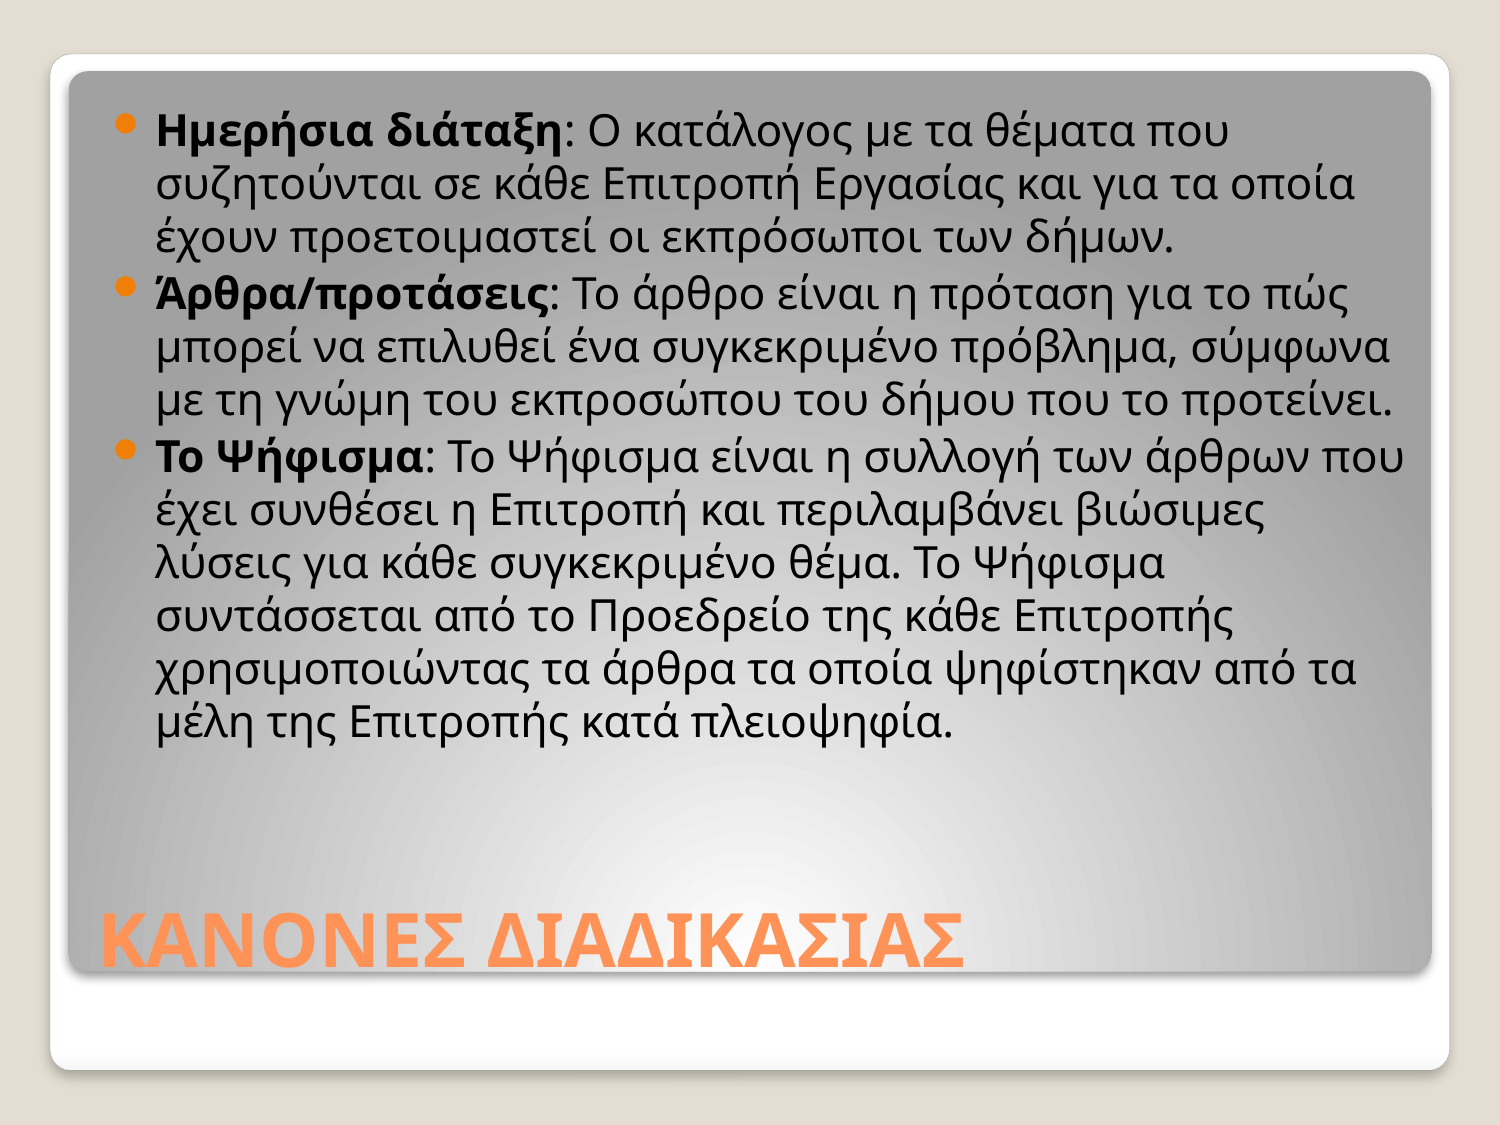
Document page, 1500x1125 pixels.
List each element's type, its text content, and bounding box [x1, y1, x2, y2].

title ΚΑΝΟΝΕΣ ΔΙΑΔΙΚΑΣΙΑΣ [82, 817, 1425, 990]
list Ημερήσια διάταξη: Ο κατάλογος με τα θέματα που συζητούνται σε κάθε Επιτροπή Εργασίας και για τα οποία έχουν προετοιμαστεί οι εκπρόσωποι των δήμων. Άρθρα/προτάσεις: Το άρθρο είναι η πρόταση για το πώς μπορεί να επιλυθεί ένα συγκεκριμένο πρόβλημα, σύμφωνα με τη γνώμη του εκπροσώπου του δήμου που το προτείνει. Το Ψήφισμα: Το Ψήφισμα είναι η συλλογή των άρθρων που έχει συνθέσει η Επιτροπή και περιλαμβάνει βιώσιμες λύσεις για κάθε συγκεκριμένο θέμα. Το Ψήφισμα συντάσσεται από το Προεδρείο της κάθε Επιτροπής χρησιμοποιώντας τα άρθρα τα οποία ψηφίστηκαν από τα μέλη της Επιτροπής κατά πλειοψηφία. [82, 86, 1425, 774]
